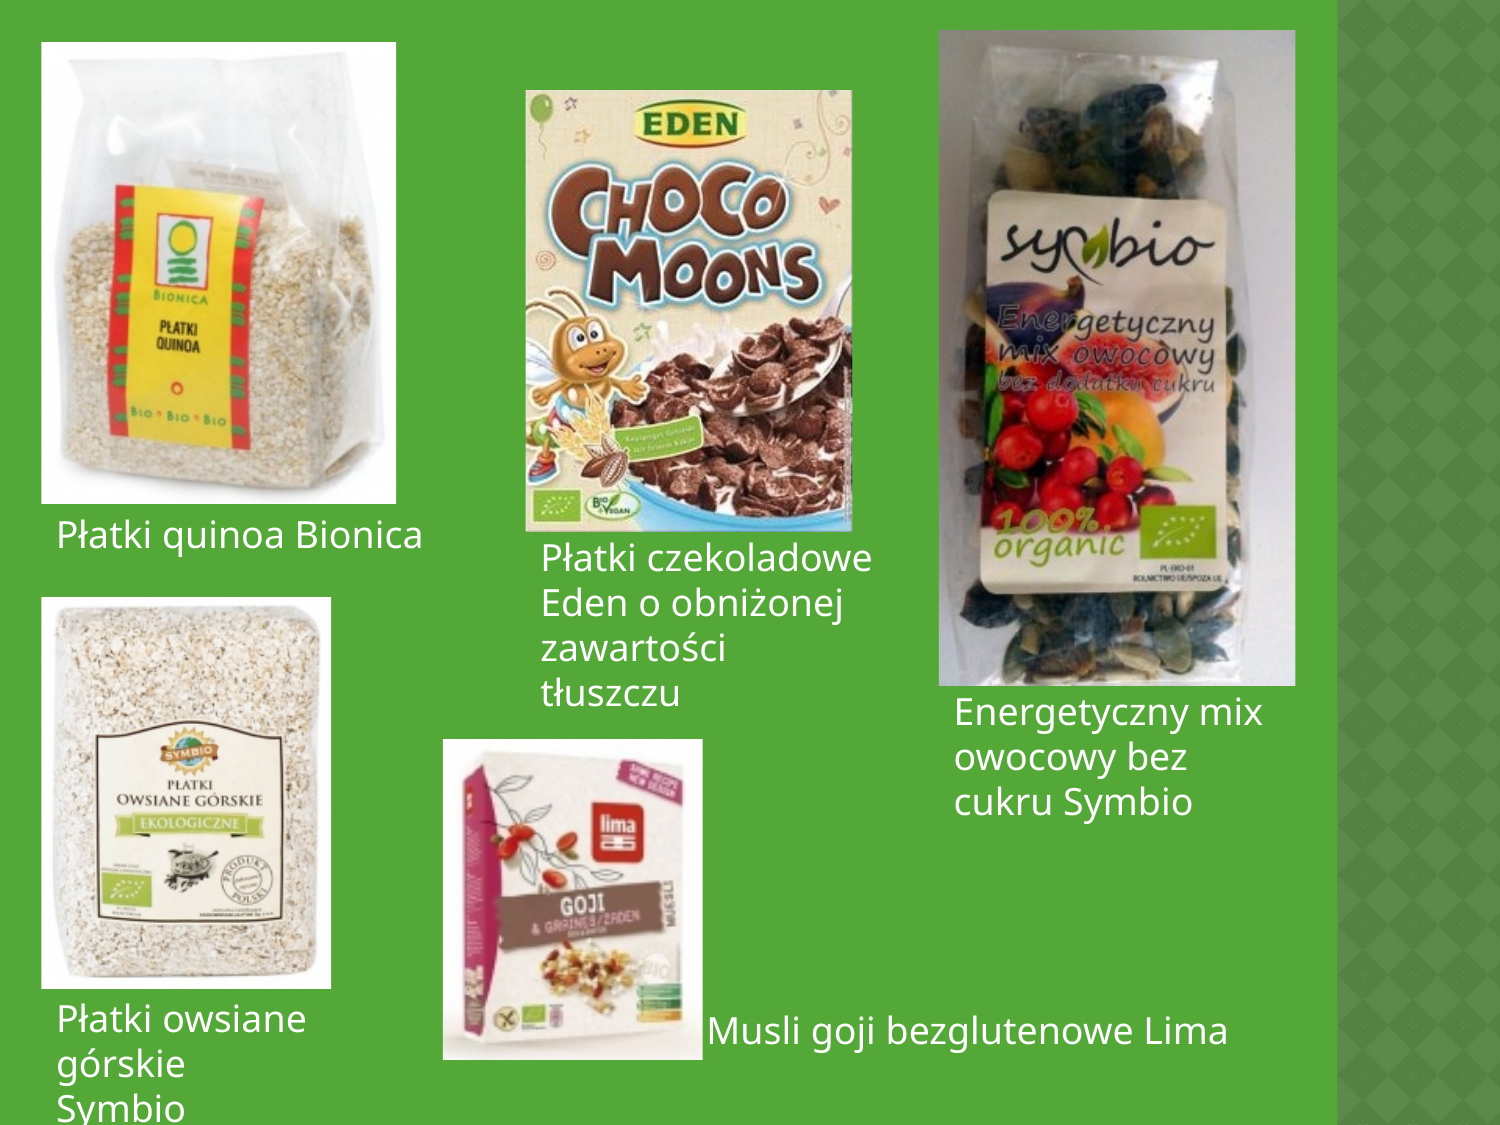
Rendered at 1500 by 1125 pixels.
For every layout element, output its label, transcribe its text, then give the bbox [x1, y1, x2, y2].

picture [442, 739, 704, 1061]
picture [938, 30, 1296, 686]
text_box Musli goji bezglutenowe Lima [709, 999, 1245, 1060]
picture [525, 89, 853, 533]
text_box Płatki czekoladowe Eden o obniżonej zawartości tłuszczu [525, 527, 892, 722]
text_box Płatki quinoa Bionica [41, 503, 439, 564]
text_box Płatki owsiane górskie Symbio [41, 990, 337, 1125]
text_box Energetyczny mix owocowy bez cukru Symbio [938, 694, 1294, 831]
picture [40, 597, 332, 989]
picture [40, 42, 397, 505]
